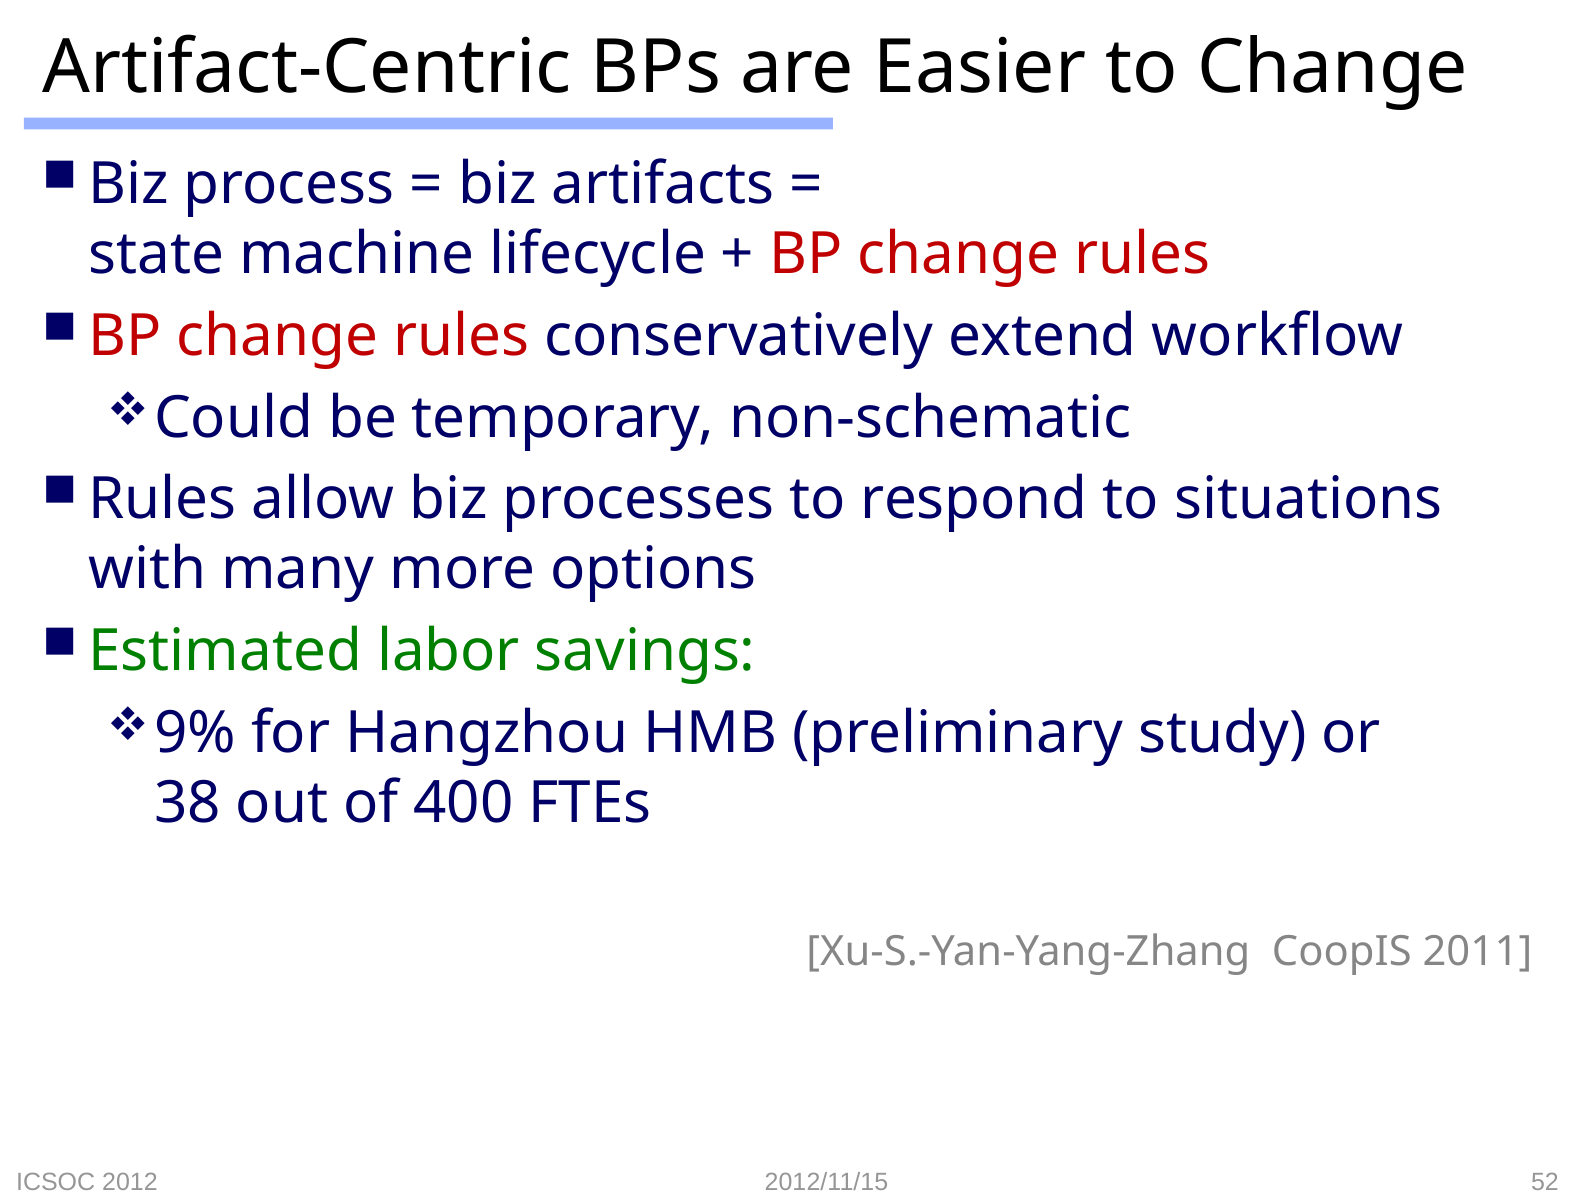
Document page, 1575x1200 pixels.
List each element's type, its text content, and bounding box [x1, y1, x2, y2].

list Biz process = biz artifacts = state machine lifecycle + BP change rules BP change rules conservatively extend workflow Could be temporary, non-schematic Rules allow biz processes to respond to situations with many more options Estimated labor savings: 9% for Hangzhou HMB (preliminary study) or 38 out of 400 FTEs [Xu-S.-Yan-Yang-Zhang CoopIS 2011] [26, 137, 1549, 1150]
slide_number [662, 1160, 991, 1200]
footer ICSOC 2012 [0, 1160, 499, 1200]
slide_number 52 [1246, 1160, 1575, 1200]
title Artifact-Centric BPs are Easier to Change [26, 0, 1549, 125]
